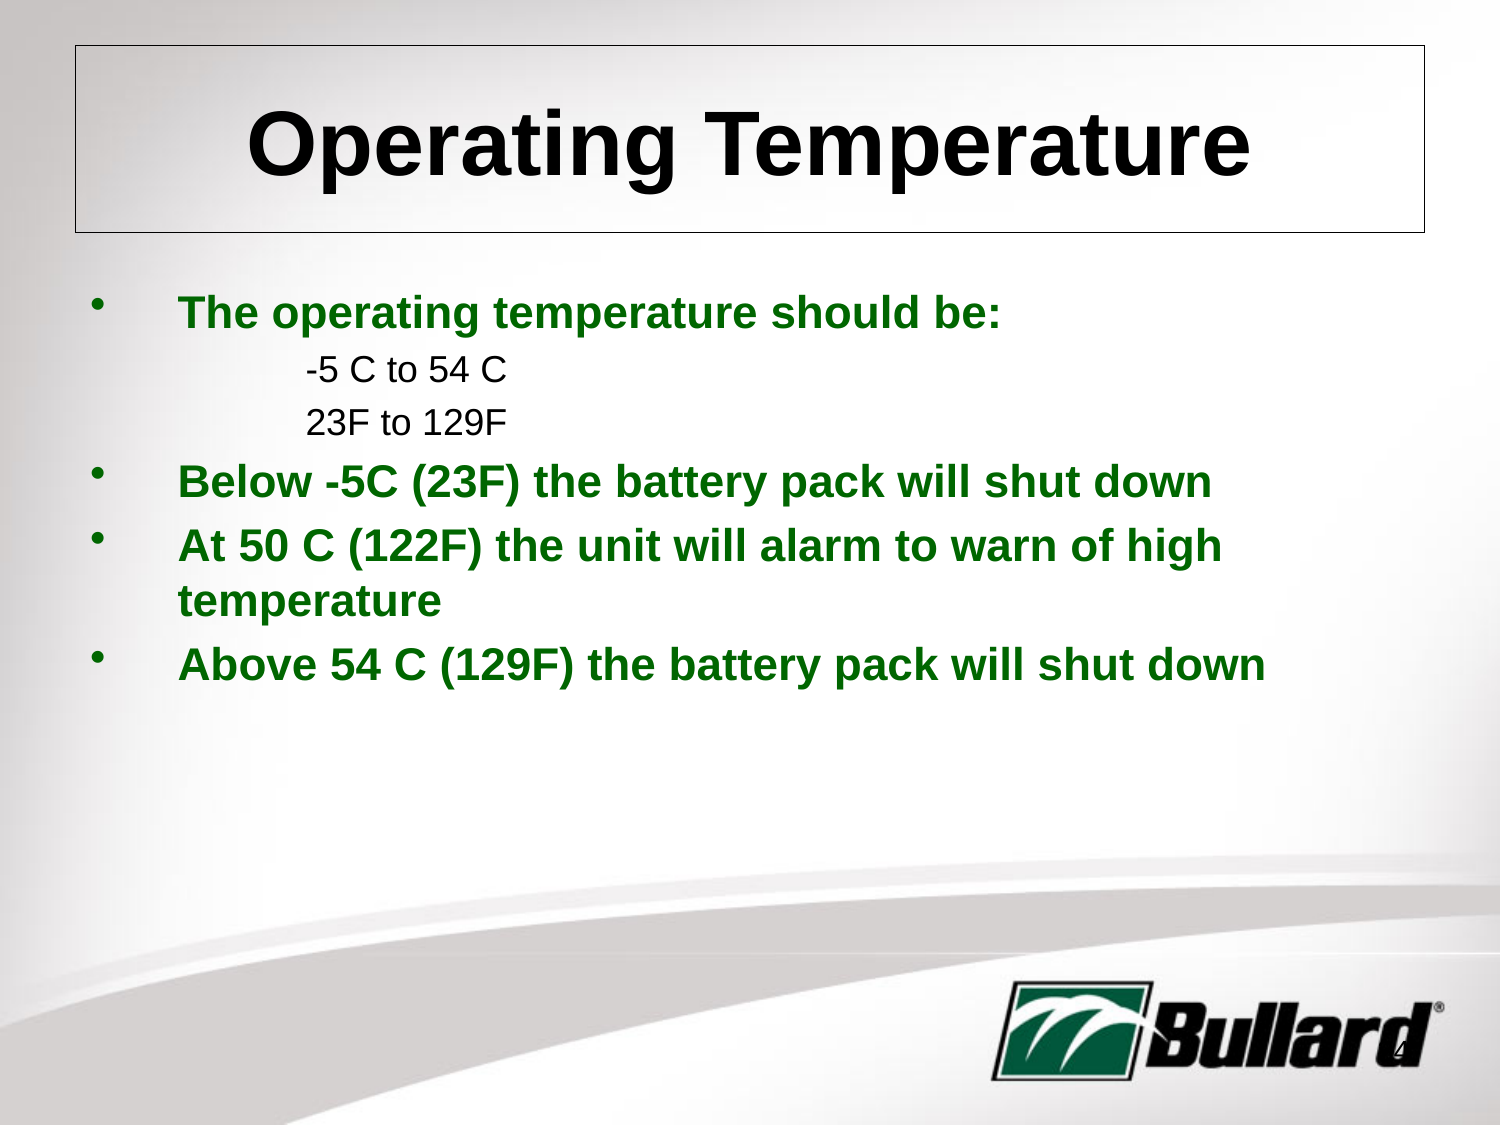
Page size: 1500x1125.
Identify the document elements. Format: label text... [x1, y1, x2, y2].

title Operating Temperature [75, 45, 1425, 233]
slide_number 34 [1074, 1024, 1425, 1103]
list The operating temperature should be: -5 C to 54 C 23F to 129F Below -5C (23F) the battery pack will shut down At 50 C (122F) the unit will alarm to warn of high temperature Above 54 C (129F) the battery pack will shut down [75, 275, 1413, 963]
picture [0, 0, 1500, 1125]
